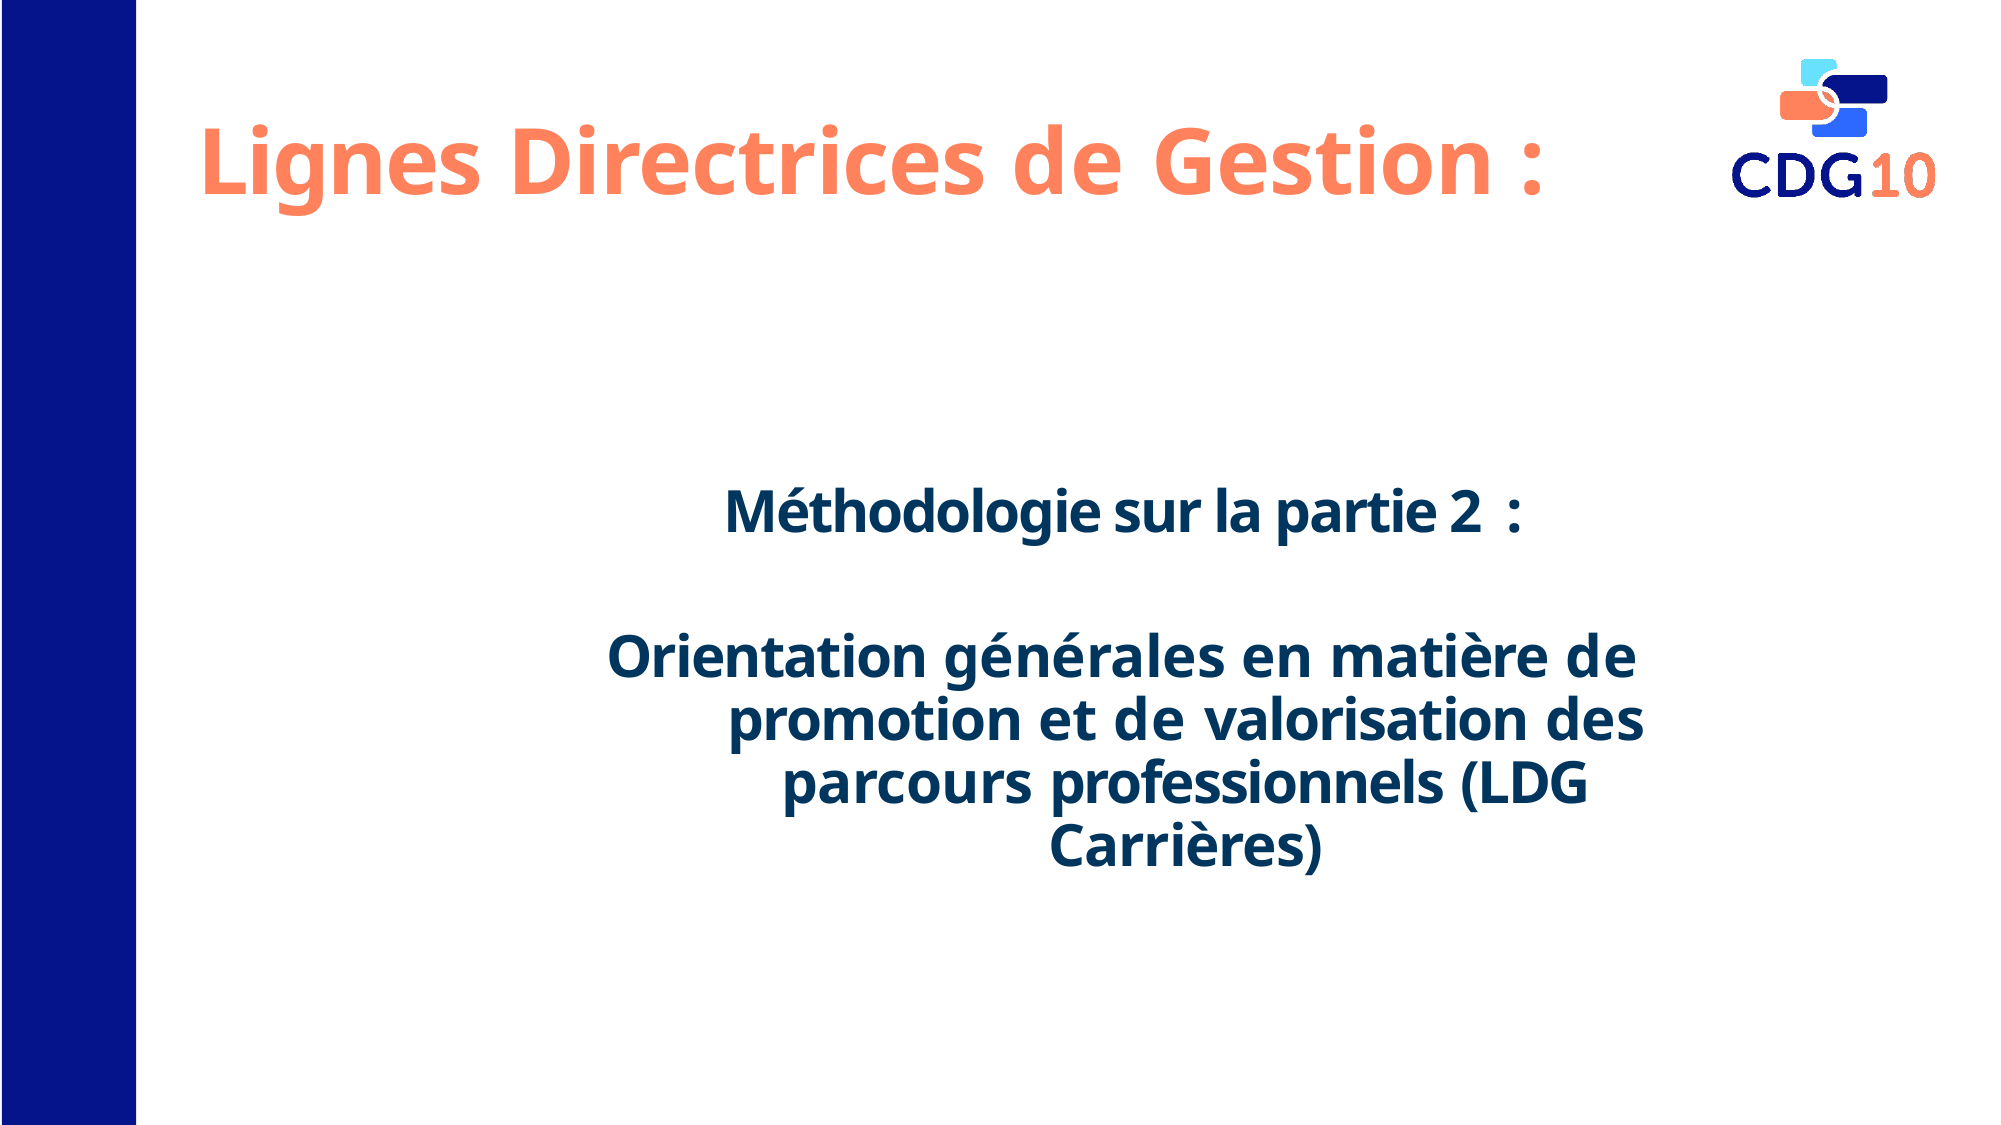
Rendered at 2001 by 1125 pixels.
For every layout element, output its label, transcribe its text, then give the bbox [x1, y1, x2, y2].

title Lignes Directrices de Gestion : [195, 61, 1674, 252]
picture [1696, 0, 1971, 256]
text_box Méthodologie sur la partie 2 : Orientation générales en matière de promotion et de valorisation des parcours professionnels (LDG Carrières) [515, 470, 1731, 879]
